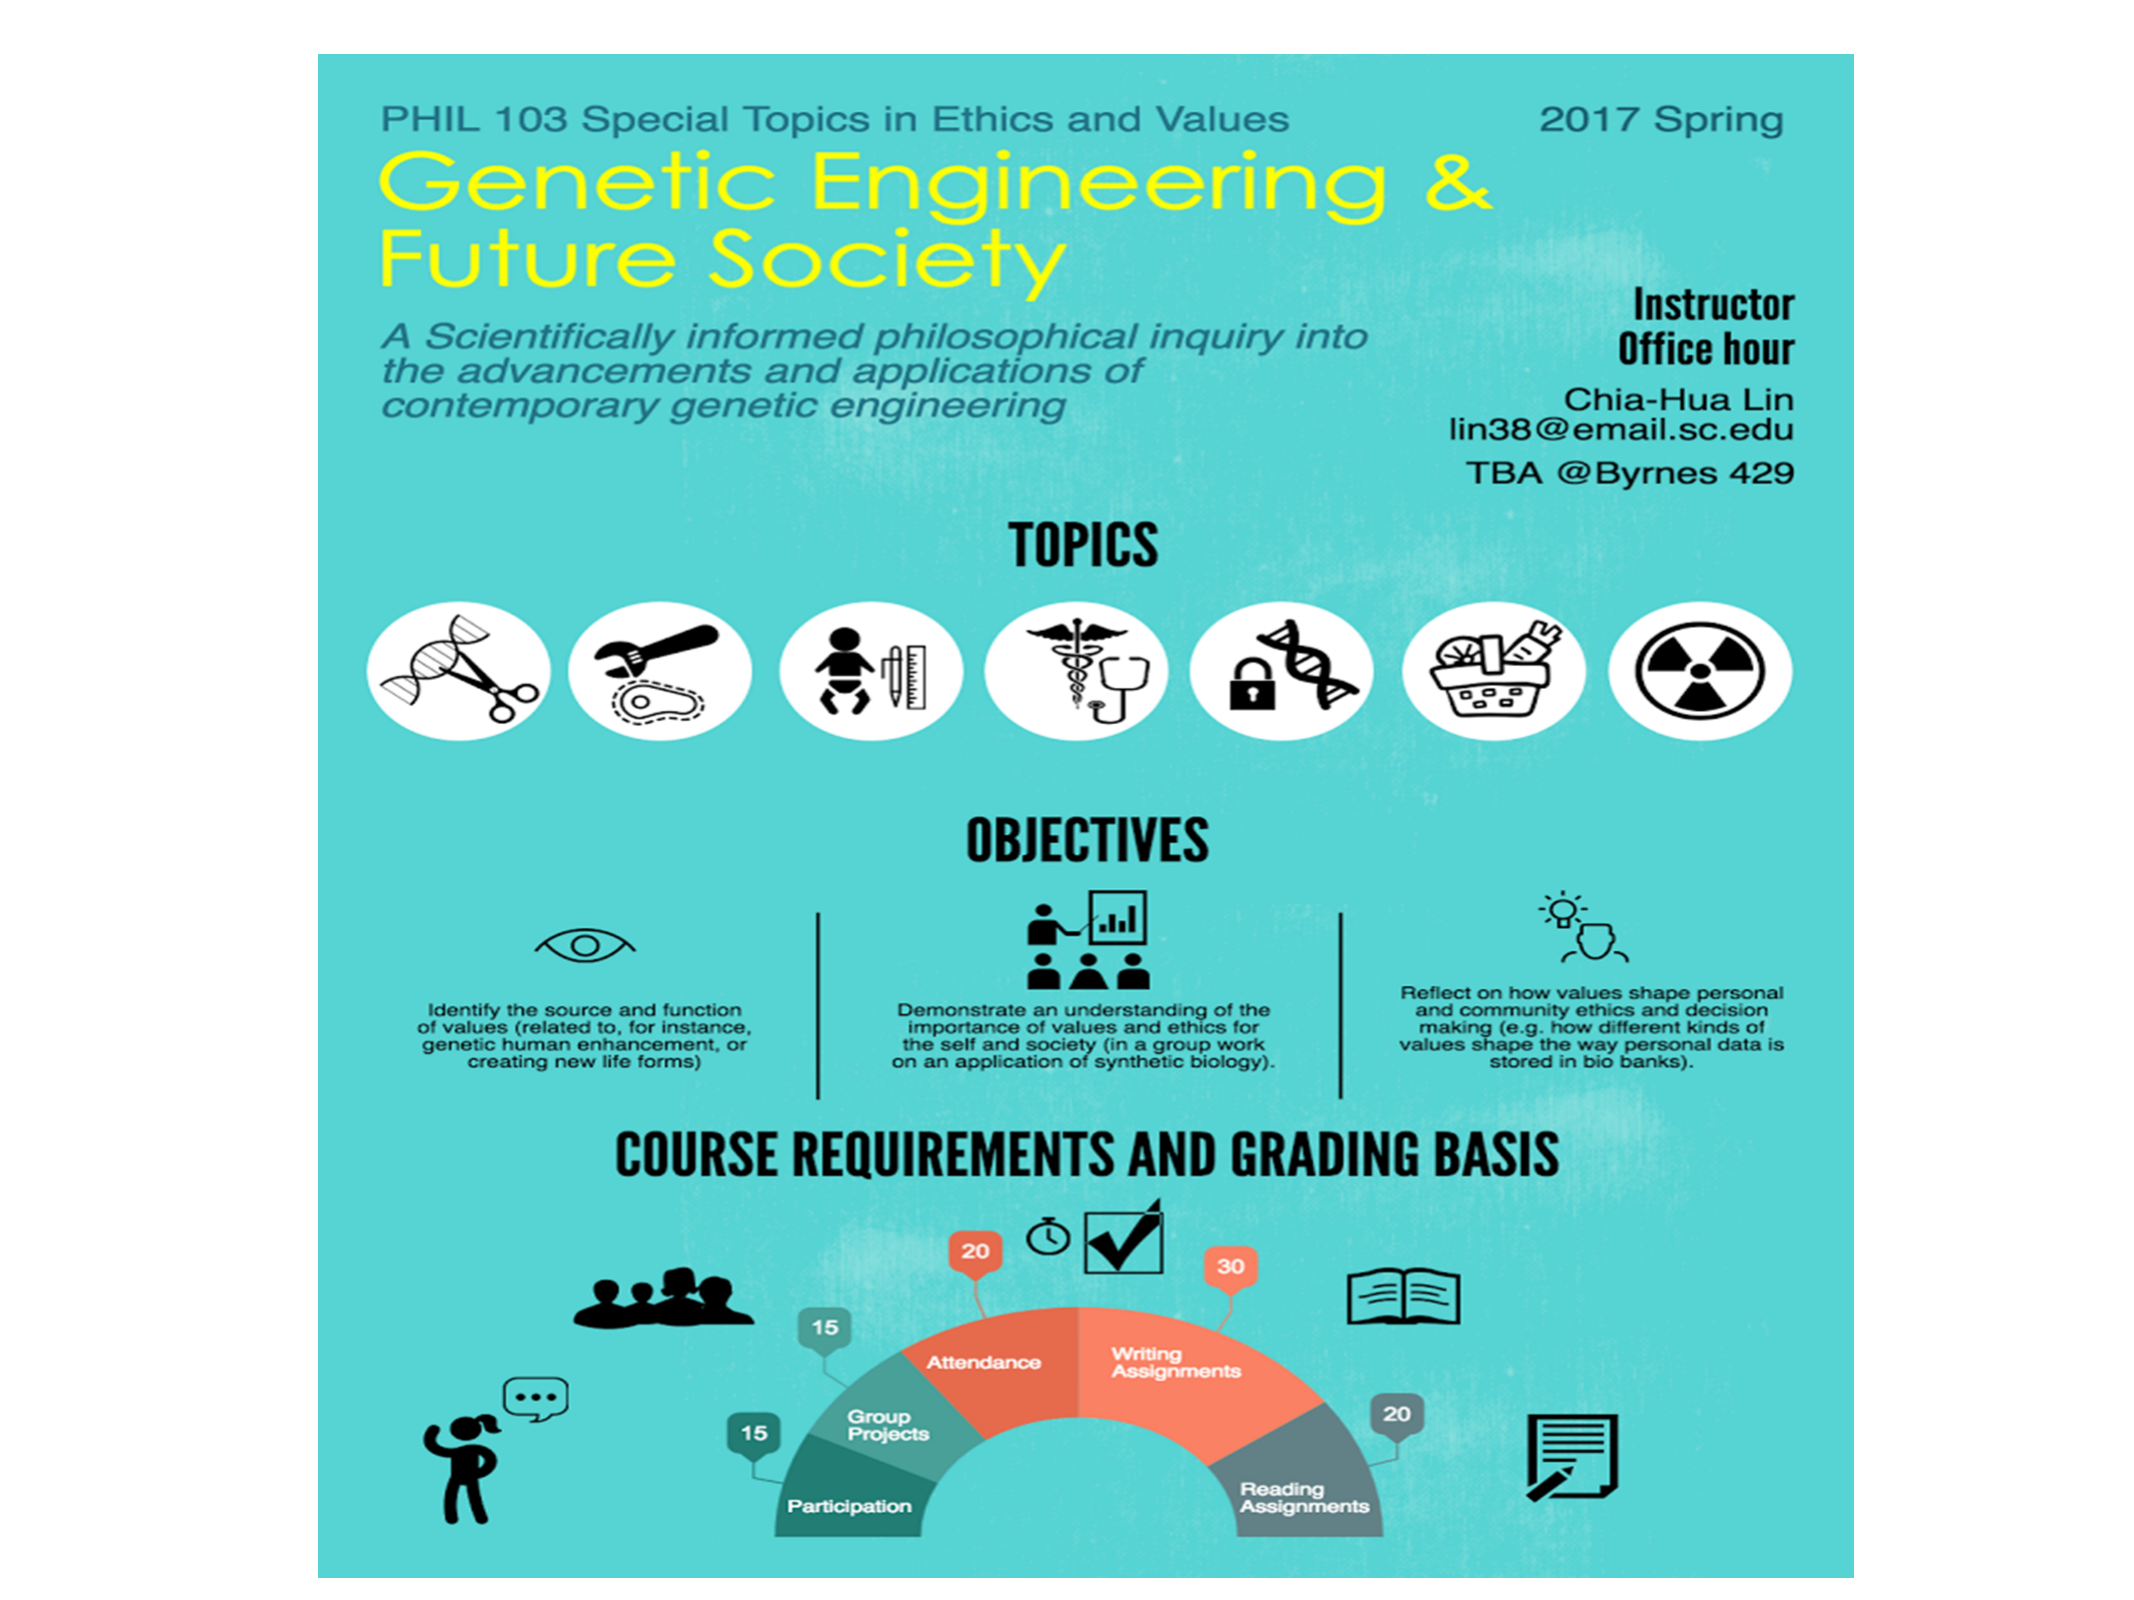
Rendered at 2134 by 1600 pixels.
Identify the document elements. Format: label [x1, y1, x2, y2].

picture [318, 54, 1854, 1578]
